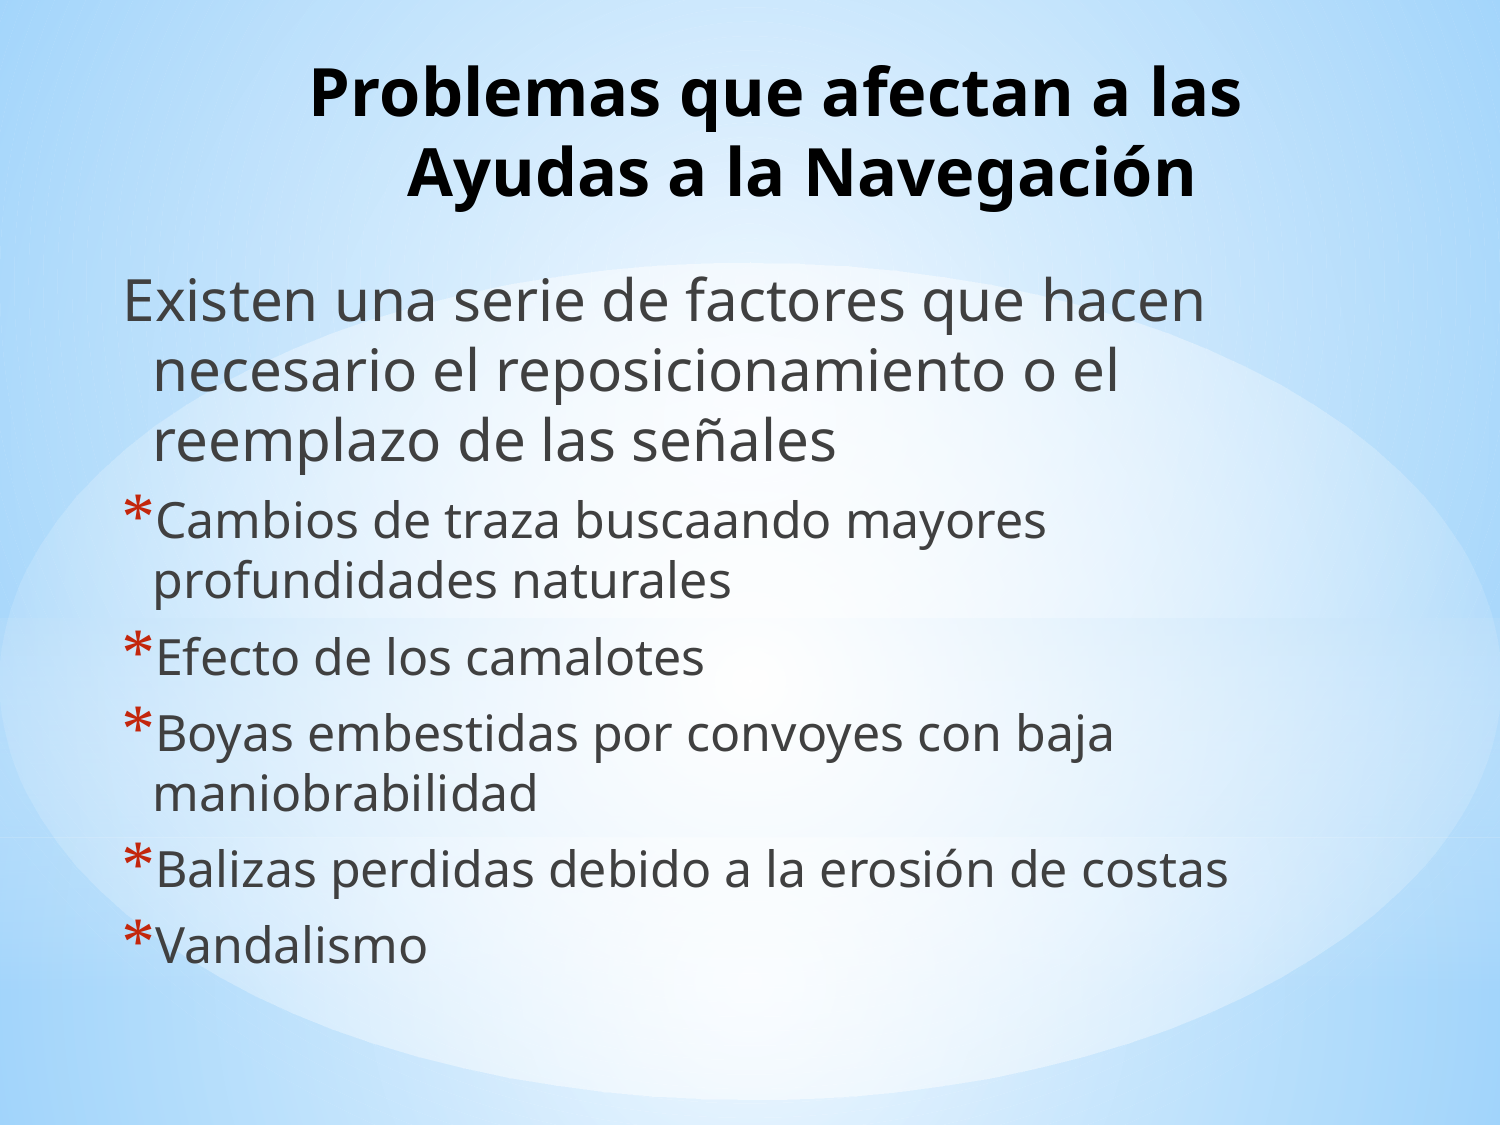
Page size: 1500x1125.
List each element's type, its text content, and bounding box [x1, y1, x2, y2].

title Problemas que afectan a las Ayudas a la Navegación [242, 42, 1311, 231]
list Existen una serie de factores que hacen necesario el reposicionamiento o el reemplazo de las señales Cambios de traza buscaando mayores profundidades naturales Efecto de los camalotes Boyas embestidas por convoyes con baja maniobrabilidad Balizas perdidas debido a la erosión de costas Vandalismo [100, 255, 1412, 1035]
